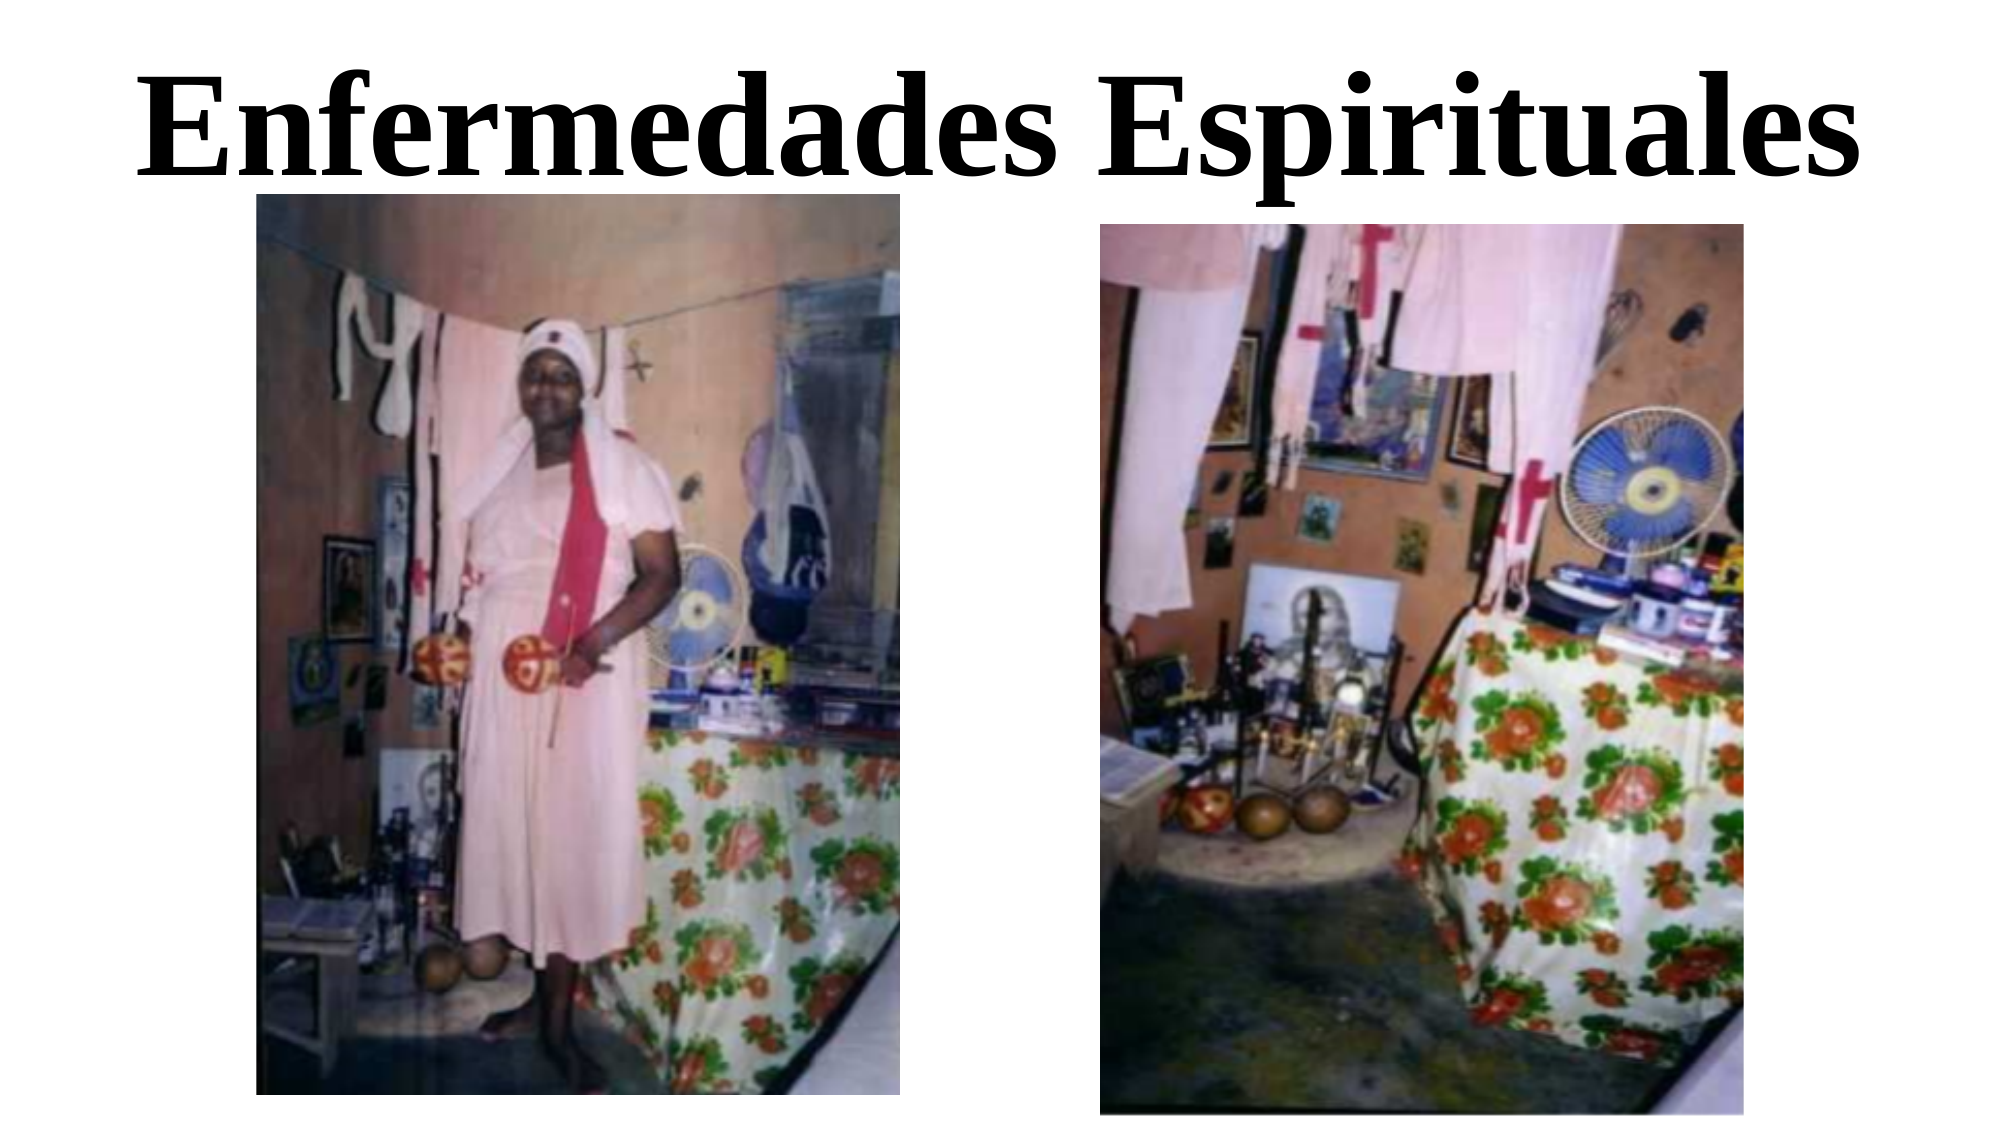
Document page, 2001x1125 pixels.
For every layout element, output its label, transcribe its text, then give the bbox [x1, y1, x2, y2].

picture [256, 194, 900, 1095]
picture [1099, 224, 1744, 1125]
title Enfermedades Espirituales [0, 18, 2000, 236]
